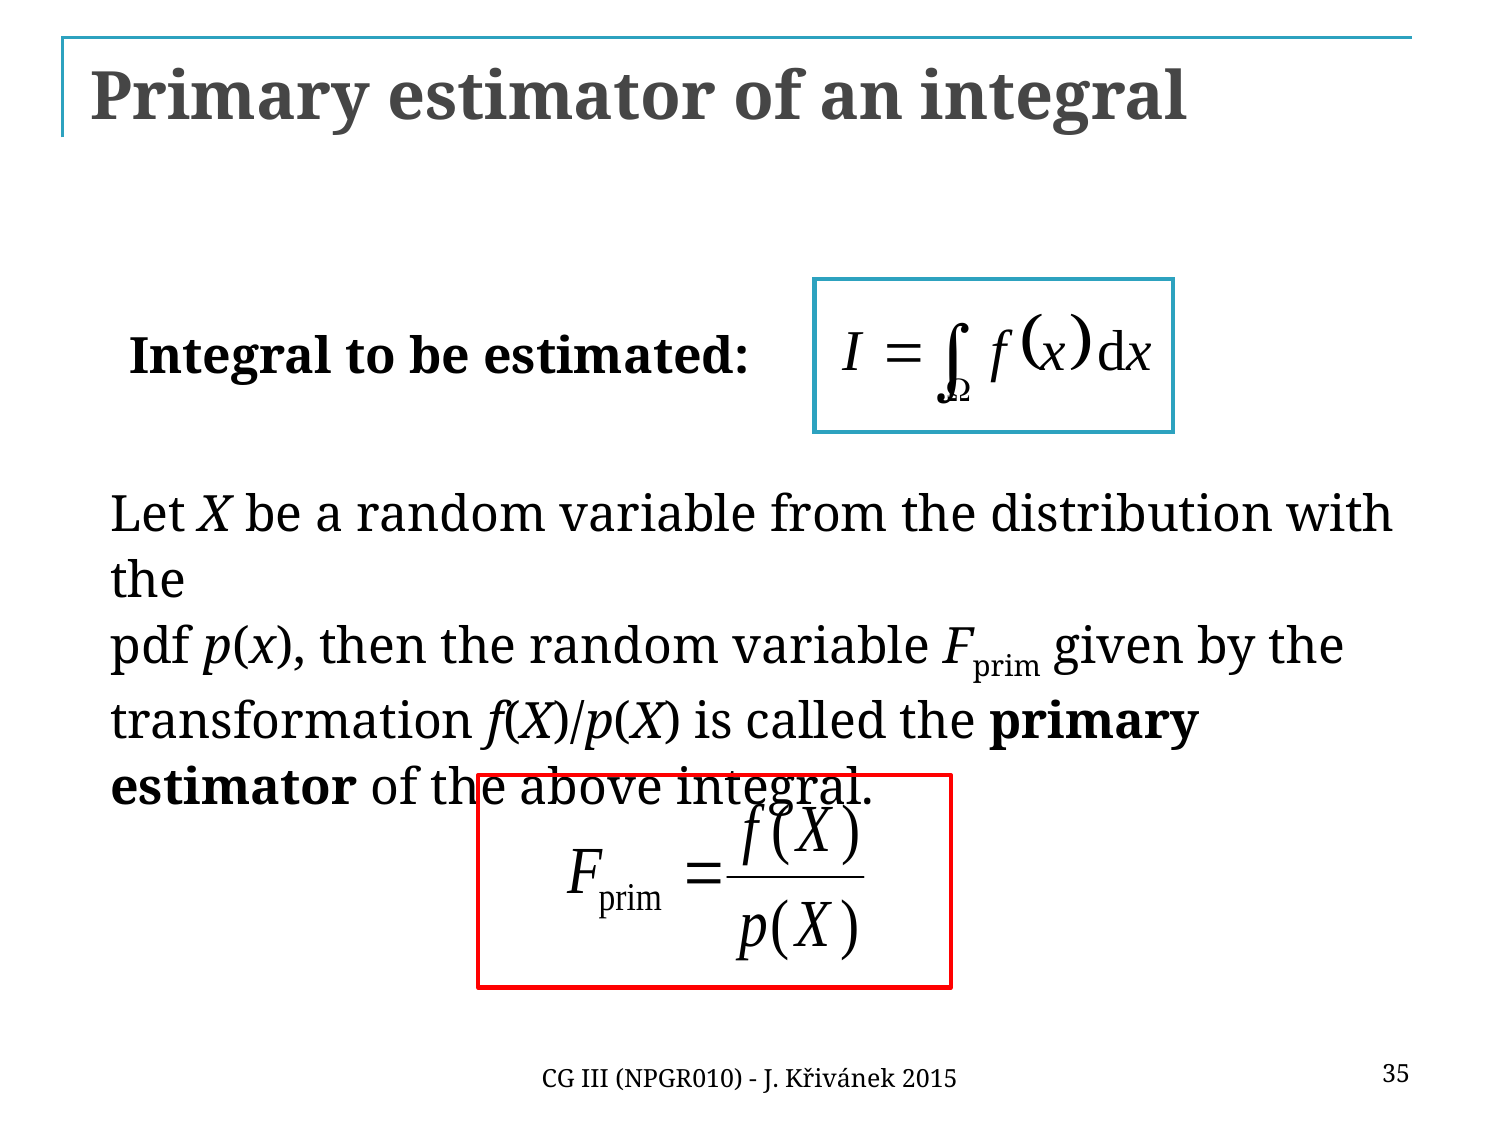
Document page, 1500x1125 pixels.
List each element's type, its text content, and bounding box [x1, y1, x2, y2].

text_box [476, 773, 953, 990]
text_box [556, 786, 878, 973]
text_box Let X be a random variable from the distribution with the pdf p(x), then the random variable Fprim given by the transformation f(X)/p(X) is called the primary estimator of the above integral. [95, 468, 1412, 822]
text_box [814, 278, 1173, 433]
footer CG III (NPGR010) - J. Křivánek 2015 [512, 1024, 988, 1101]
slide_number 35 [1074, 1023, 1426, 1100]
title Primary estimator of an integral [74, 45, 1426, 233]
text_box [831, 302, 1163, 414]
text_box Integral to be estimated: [114, 309, 765, 391]
